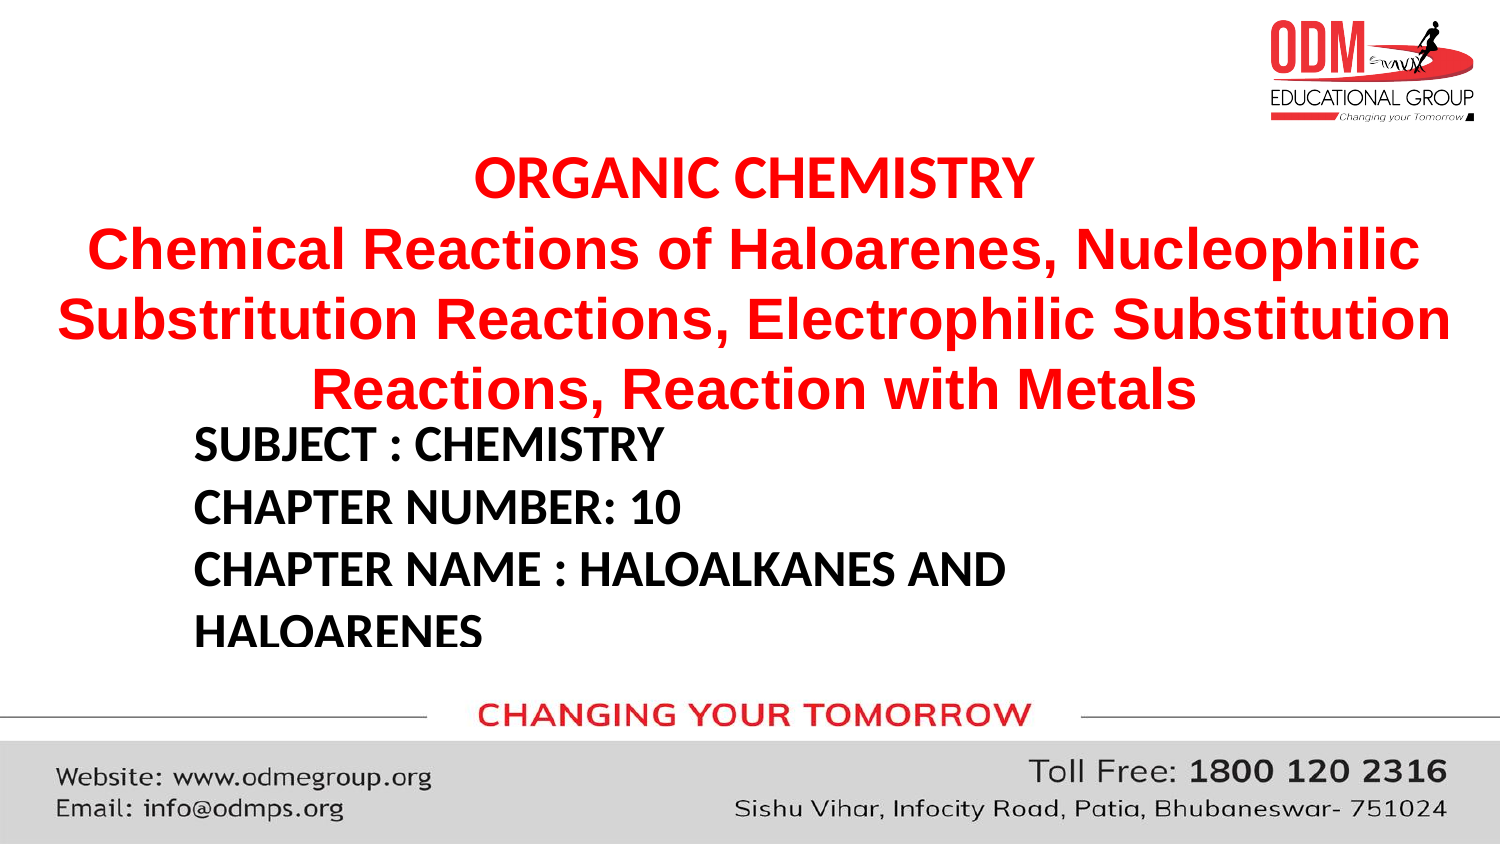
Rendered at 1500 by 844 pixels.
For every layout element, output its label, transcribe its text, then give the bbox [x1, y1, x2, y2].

text_box SUBJECT : CHEMISTRY CHAPTER NUMBER: 10 CHAPTER NAME : HALOALKANES AND HALOARENES [178, 394, 1299, 646]
picture [1271, 20, 1475, 122]
text_box ORGANIC CHEMISTRY Chemical Reactions of Haloarenes, Nucleophilic Substritution Reactions, Electrophilic Substitution Reactions, Reaction with Metals [36, 121, 1474, 611]
picture [0, 647, 1500, 844]
